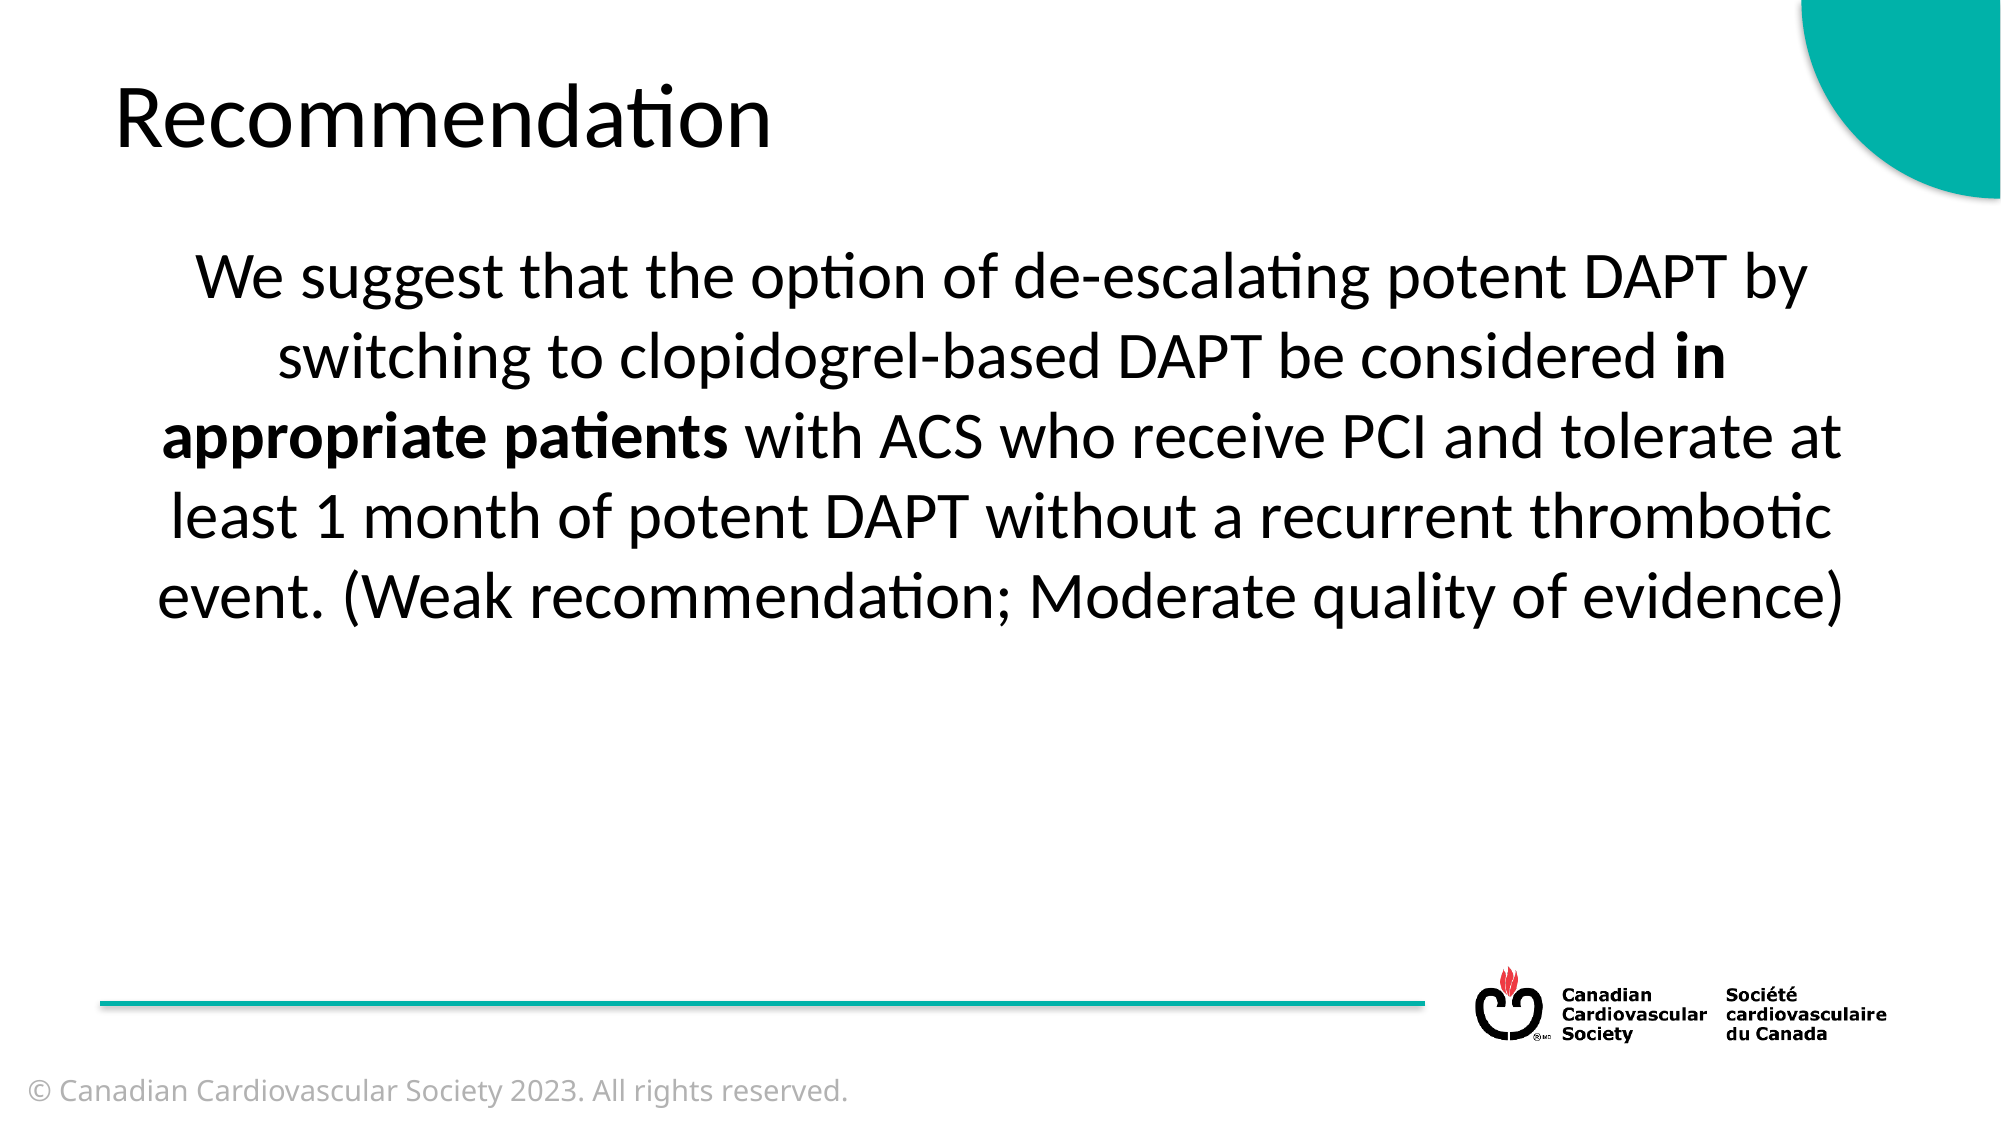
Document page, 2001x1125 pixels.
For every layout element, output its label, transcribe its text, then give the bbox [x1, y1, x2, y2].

picture [1417, 925, 1945, 1084]
list Recommendation [99, 48, 1799, 189]
slide_number © Canadian Cardiovascular Society 2023. All rights reserved. [12, 1065, 914, 1125]
list We suggest that the option of de-escalating potent DAPT by switching to clopidogrel-based DAPT be considered in appropriate patients with ACS who receive PCI and tolerate at least 1 month of potent DAPT without a recurrent thrombotic event. (Weak recommendation; Moderate quality of evidence) [99, 224, 1905, 928]
